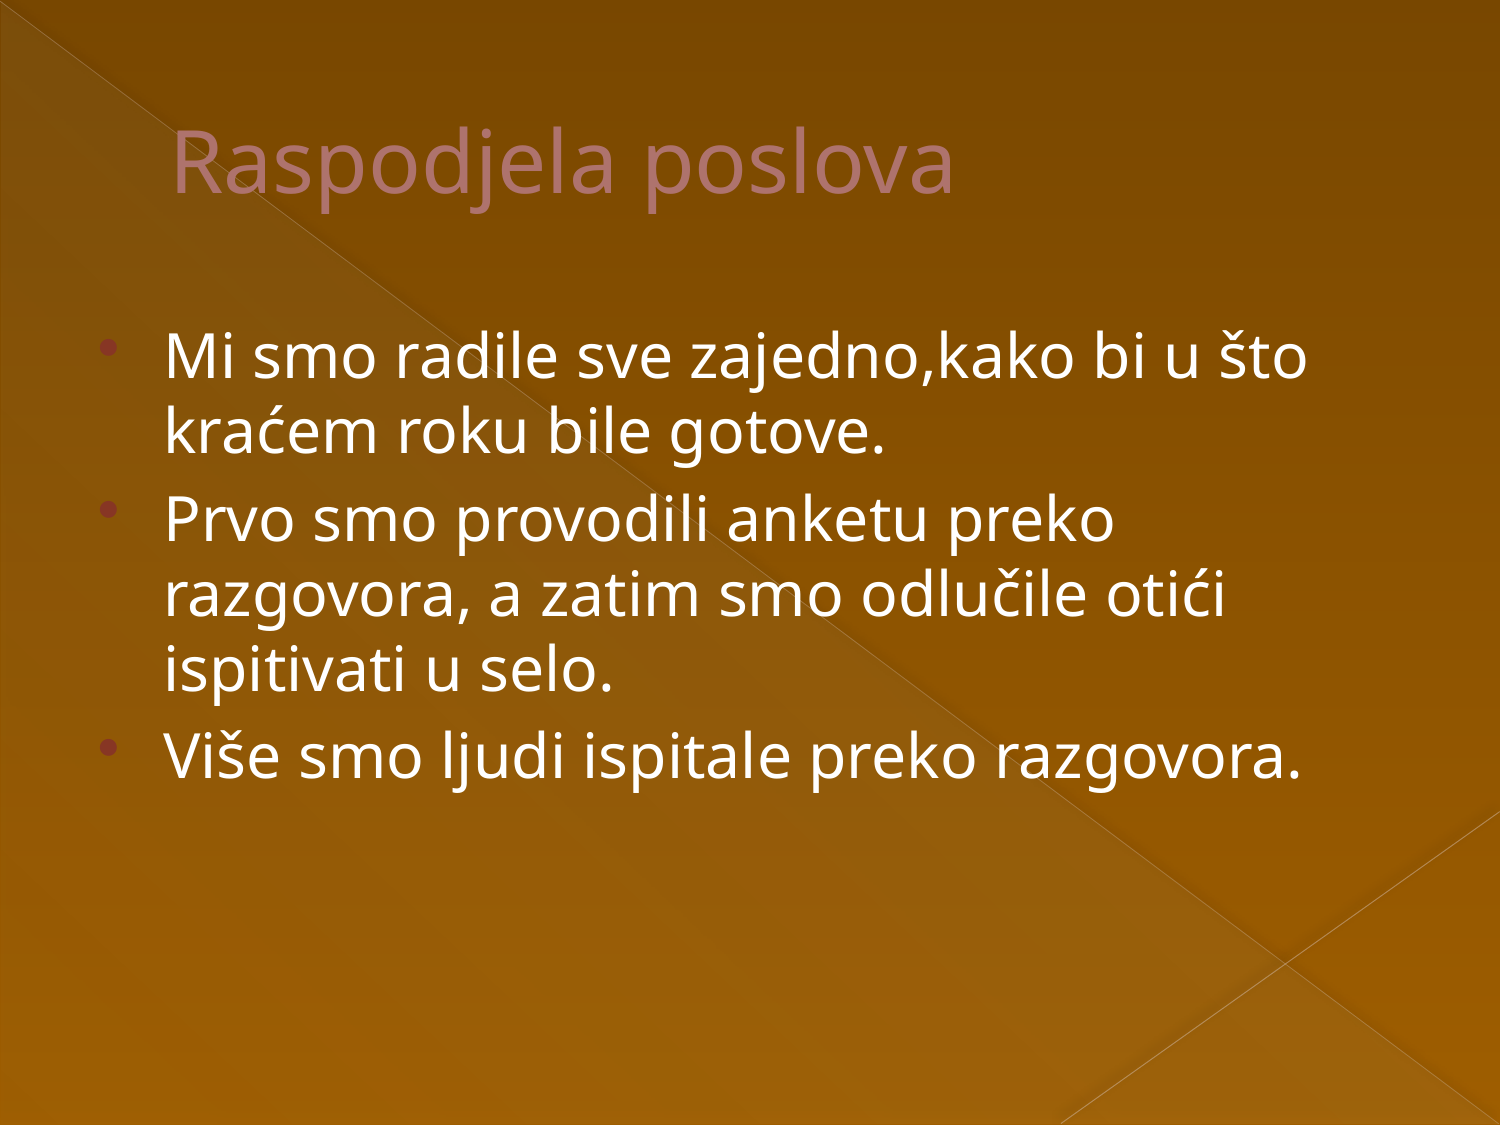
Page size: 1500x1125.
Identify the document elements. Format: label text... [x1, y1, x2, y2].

title Raspodjela poslova [75, 43, 1425, 274]
list Mi smo radile sve zajedno,kako bi u što kraćem roku bile gotove. Prvo smo provodili anketu preko razgovora, a zatim smo odlučile otići ispitivati u selo. Više smo ljudi ispitale preko razgovora. [75, 308, 1425, 1059]
